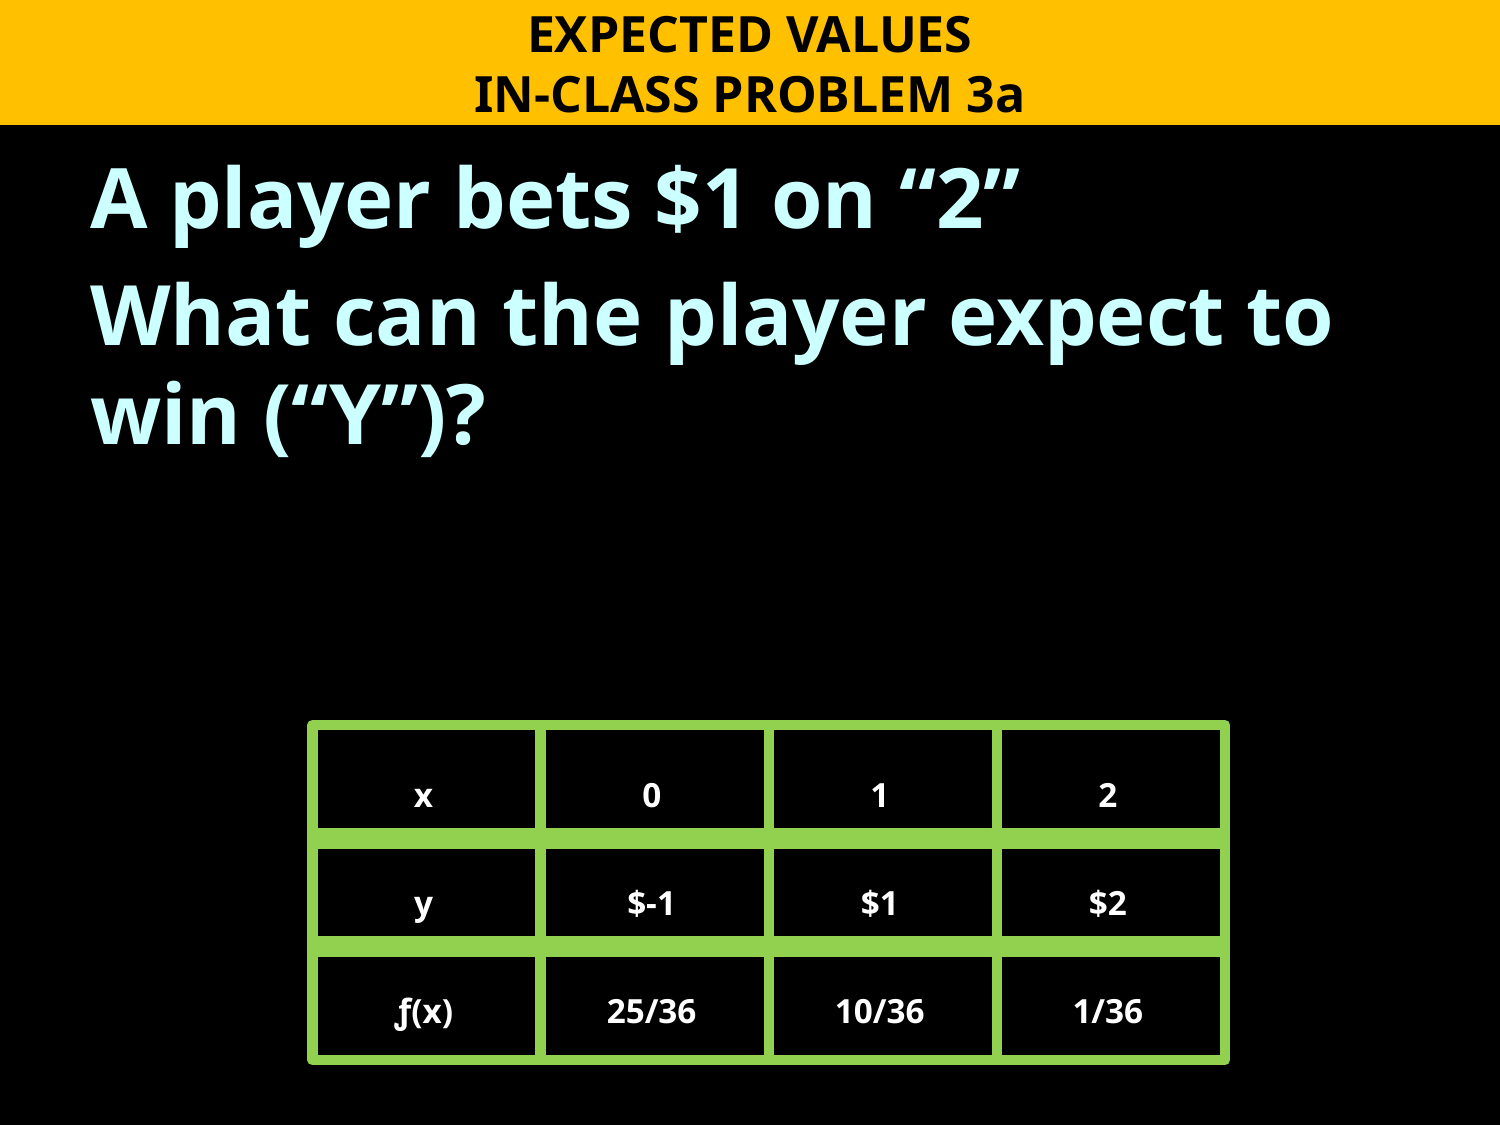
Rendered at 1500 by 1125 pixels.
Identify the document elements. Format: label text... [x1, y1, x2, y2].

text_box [312, 724, 1226, 1051]
list A player bets $1 on “2” What can the player expect to win (“Y”)? [75, 137, 1425, 1063]
text_box EXPECTED VALUES IN-CLASS PROBLEM 3a [0, 0, 1500, 125]
